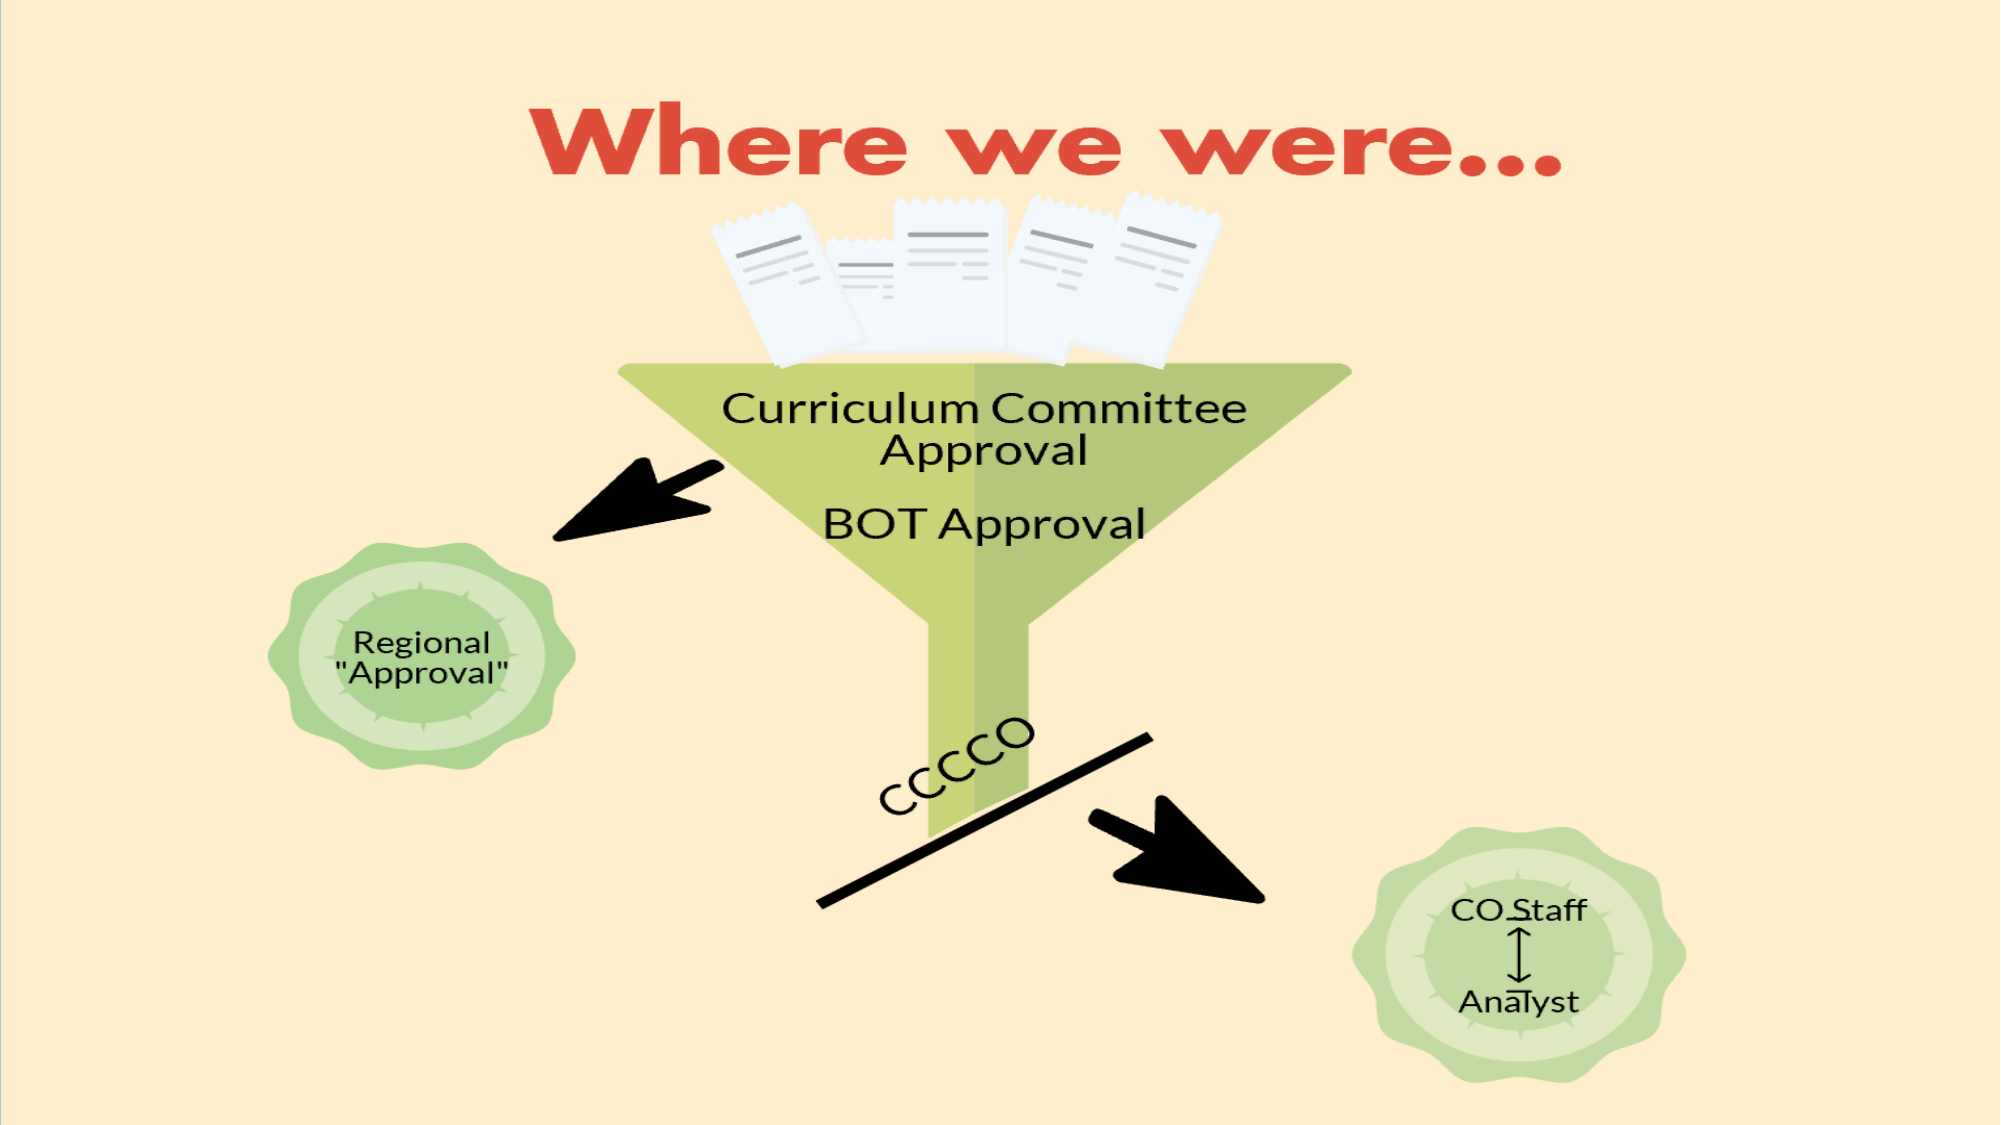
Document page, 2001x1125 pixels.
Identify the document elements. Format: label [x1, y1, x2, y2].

list [0, 0, 2000, 1125]
